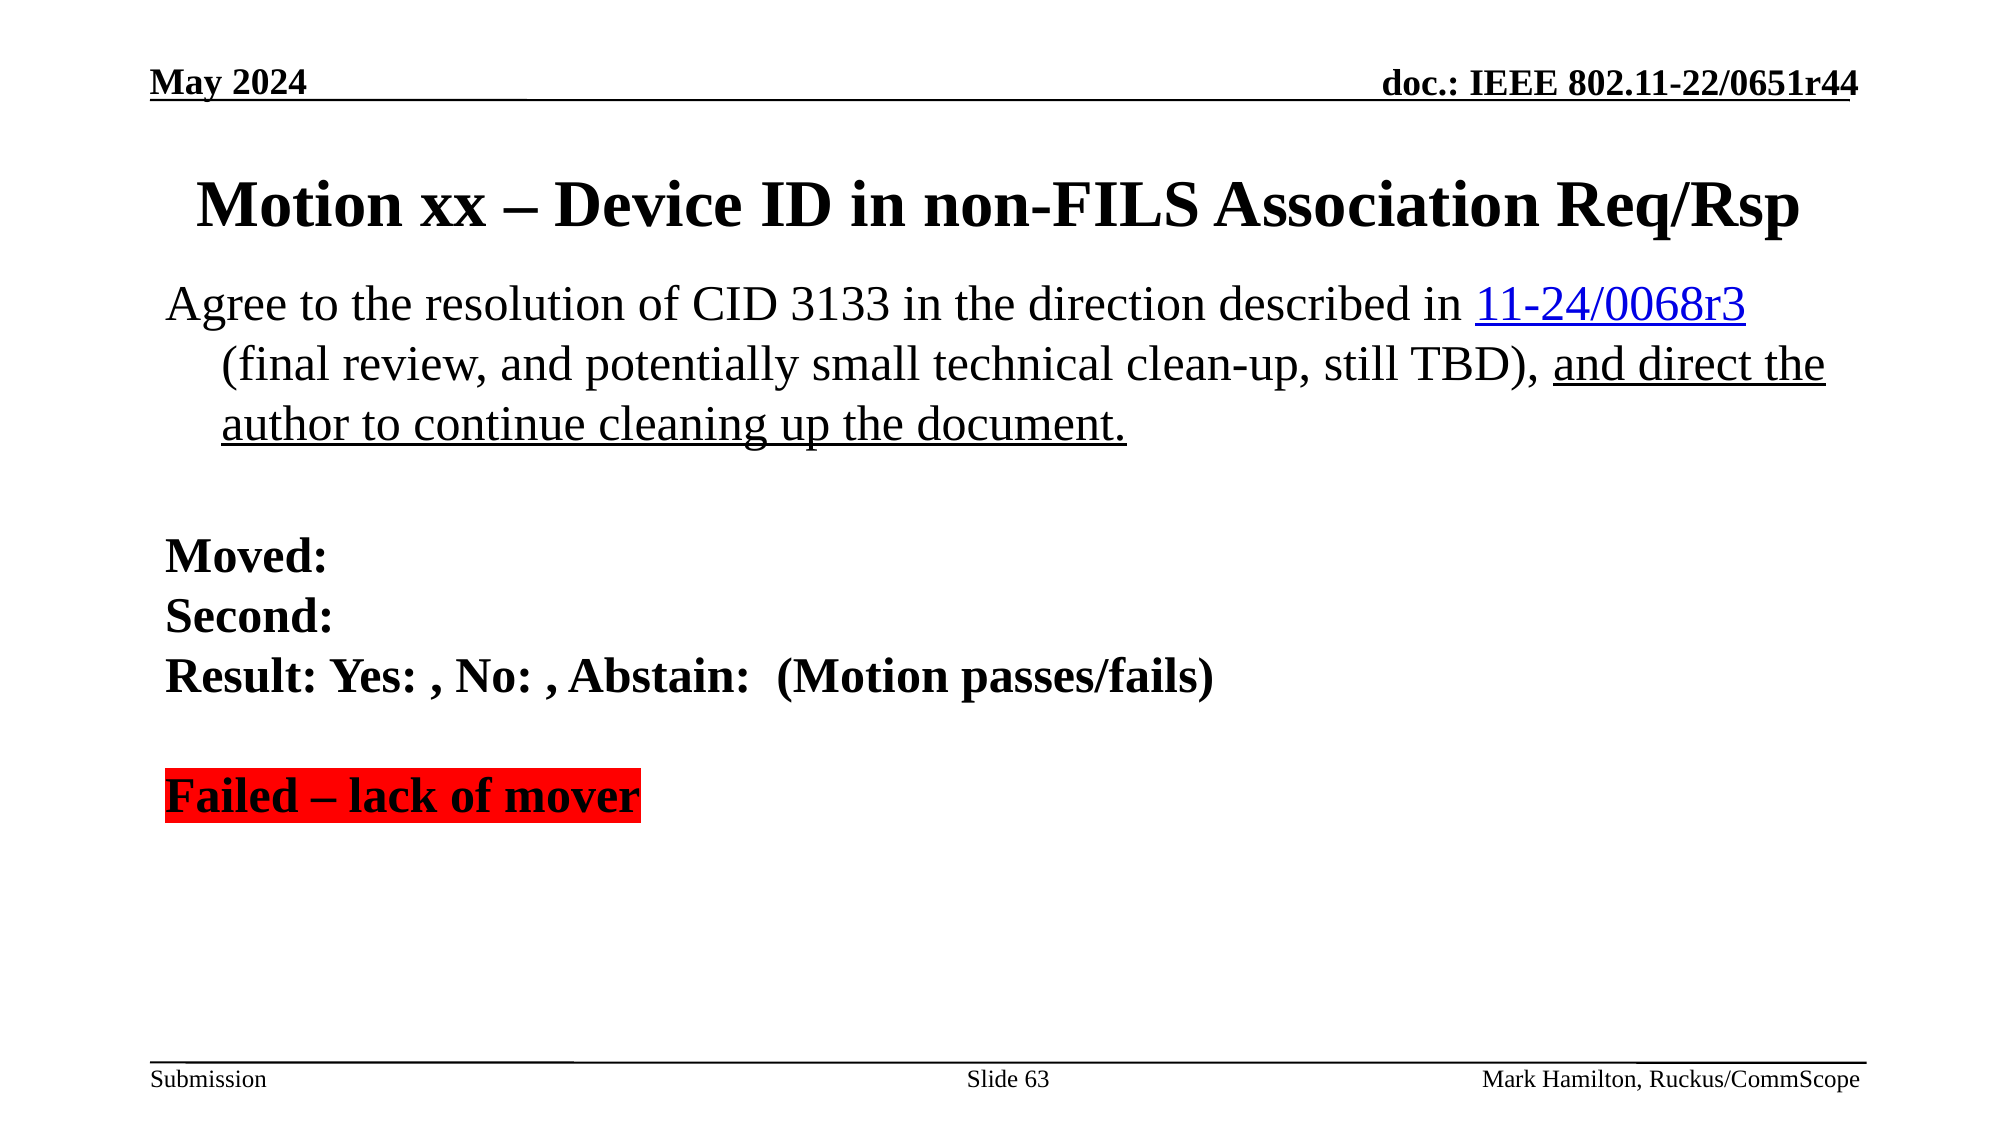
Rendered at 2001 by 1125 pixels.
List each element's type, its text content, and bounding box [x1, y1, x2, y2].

title Motion xx – Device ID in non-FILS Association Req/Rsp [149, 112, 1850, 262]
slide_number Slide 63 [950, 1061, 1067, 1123]
list Agree to the resolution of CID 3133 in the direction described in 11-24/0068r3 (final review, and potentially small technical clean-up, still TBD), and direct the author to continue cleaning up the document. Moved: Second: Result: Yes: , No: , Abstain: (Motion passes/fails) Failed – lack of mover [149, 262, 1850, 1050]
